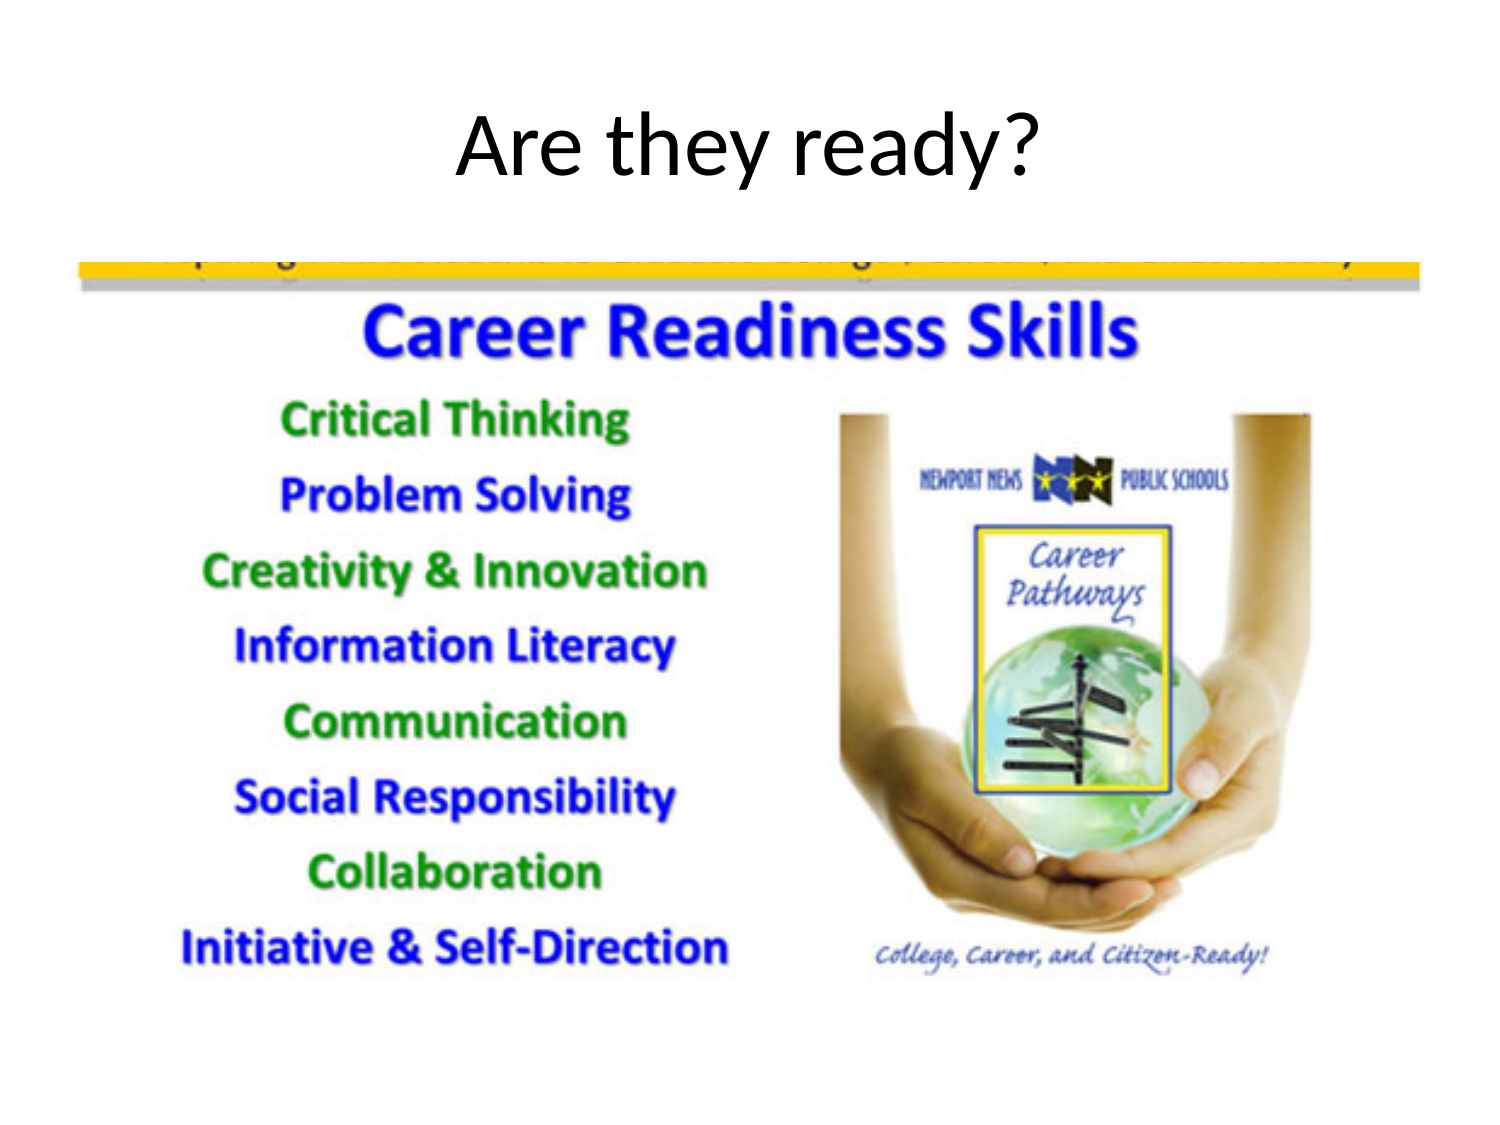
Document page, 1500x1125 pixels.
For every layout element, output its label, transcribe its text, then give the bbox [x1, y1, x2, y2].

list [74, 262, 1426, 1006]
title Are they ready? [75, 45, 1425, 233]
